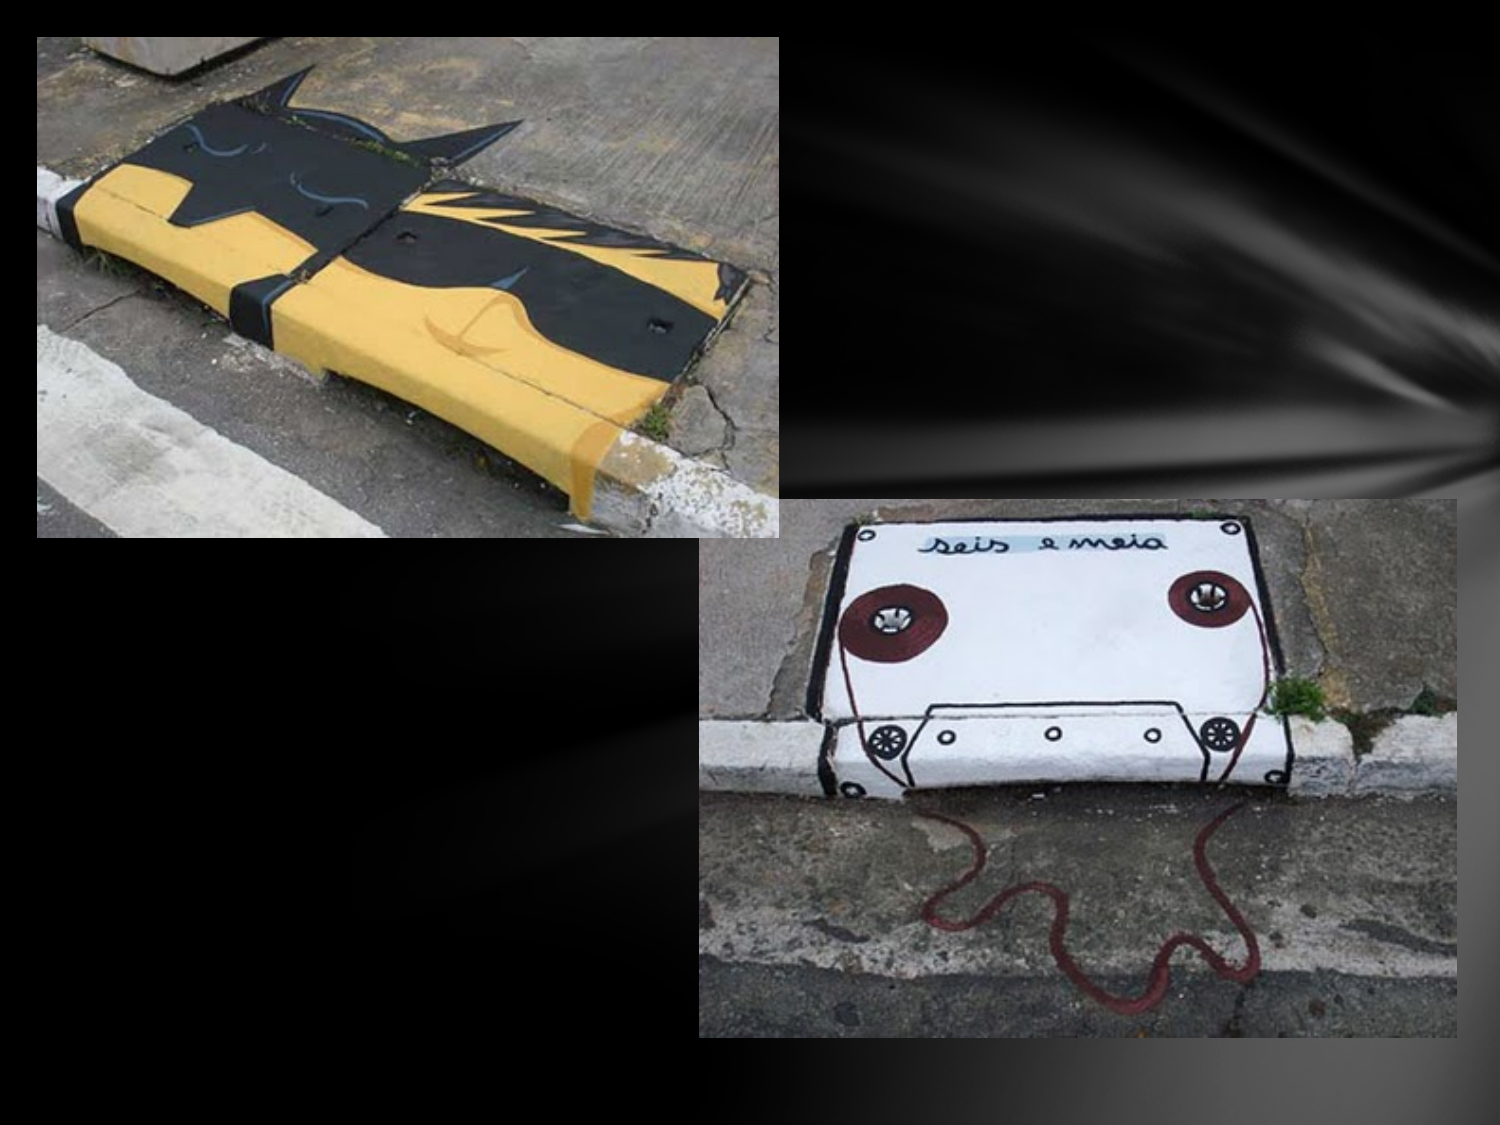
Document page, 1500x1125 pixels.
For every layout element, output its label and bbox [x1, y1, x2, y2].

list [37, 37, 779, 538]
list [699, 499, 1458, 1038]
